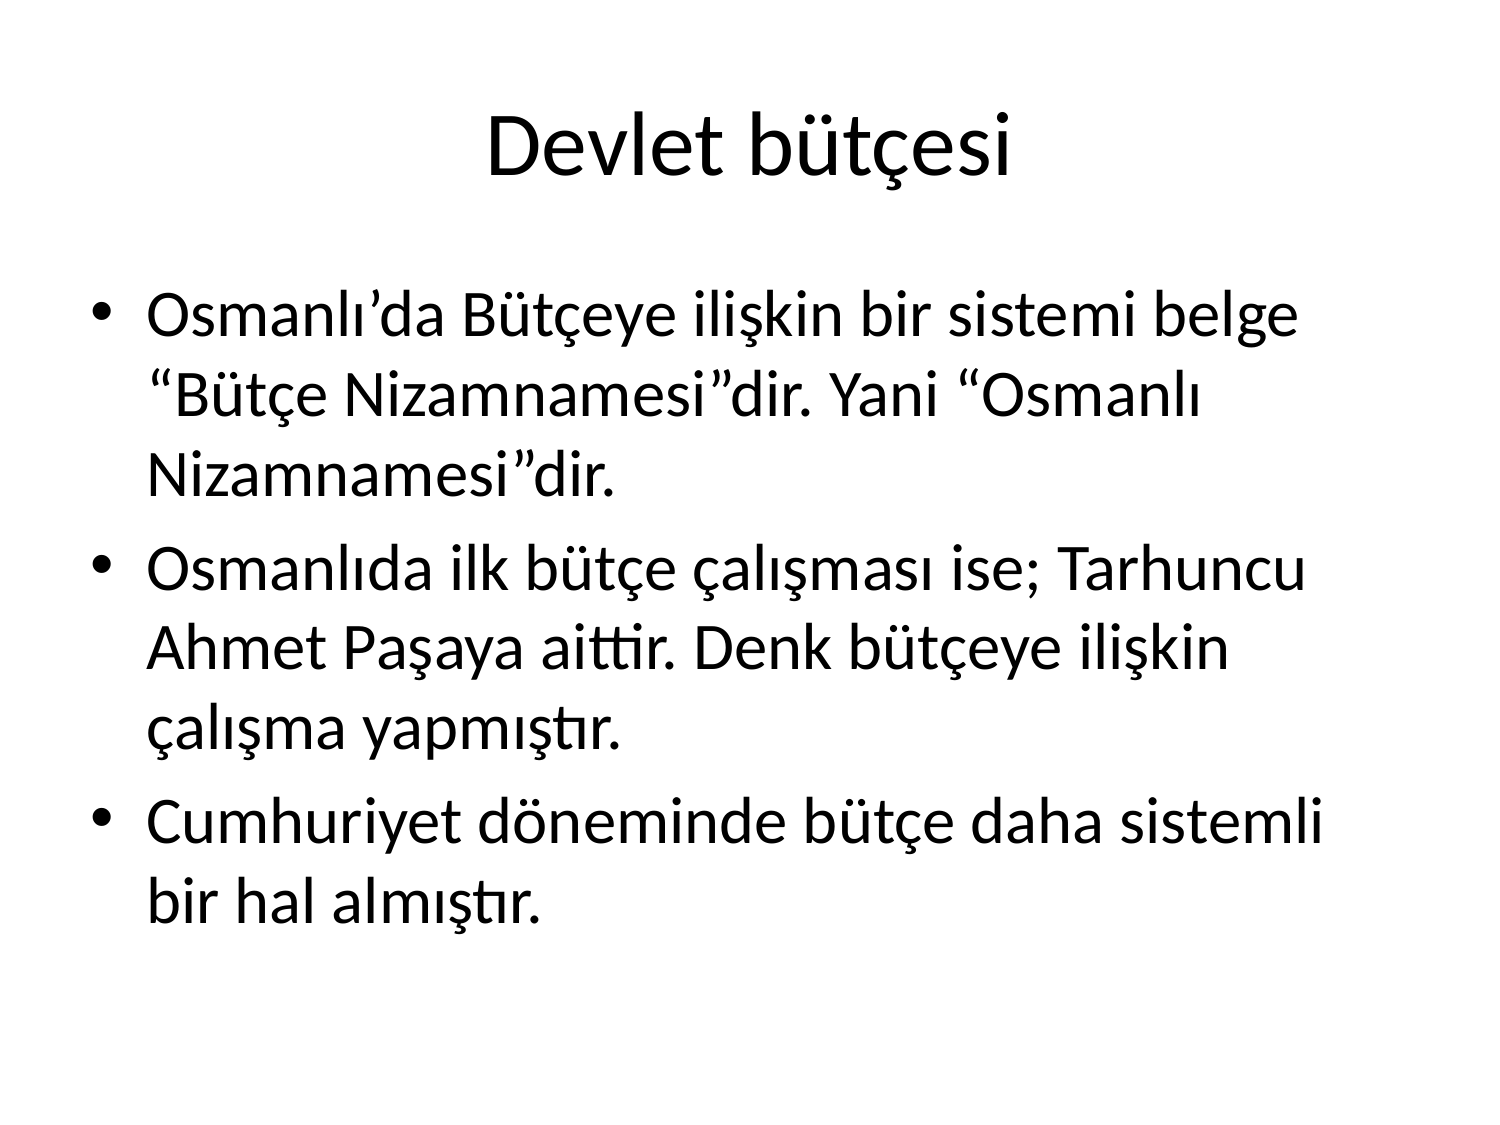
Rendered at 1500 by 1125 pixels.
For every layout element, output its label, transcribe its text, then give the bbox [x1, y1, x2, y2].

title Devlet bütçesi [75, 45, 1425, 233]
list Osmanlı’da Bütçeye ilişkin bir sistemi belge “Bütçe Nizamnamesi”dir. Yani “Osmanlı Nizamnamesi”dir. Osmanlıda ilk bütçe çalışması ise; Tarhuncu Ahmet Paşaya aittir. Denk bütçeye ilişkin çalışma yapmıştır. Cumhuriyet döneminde bütçe daha sistemli bir hal almıştır. [75, 262, 1425, 1005]
